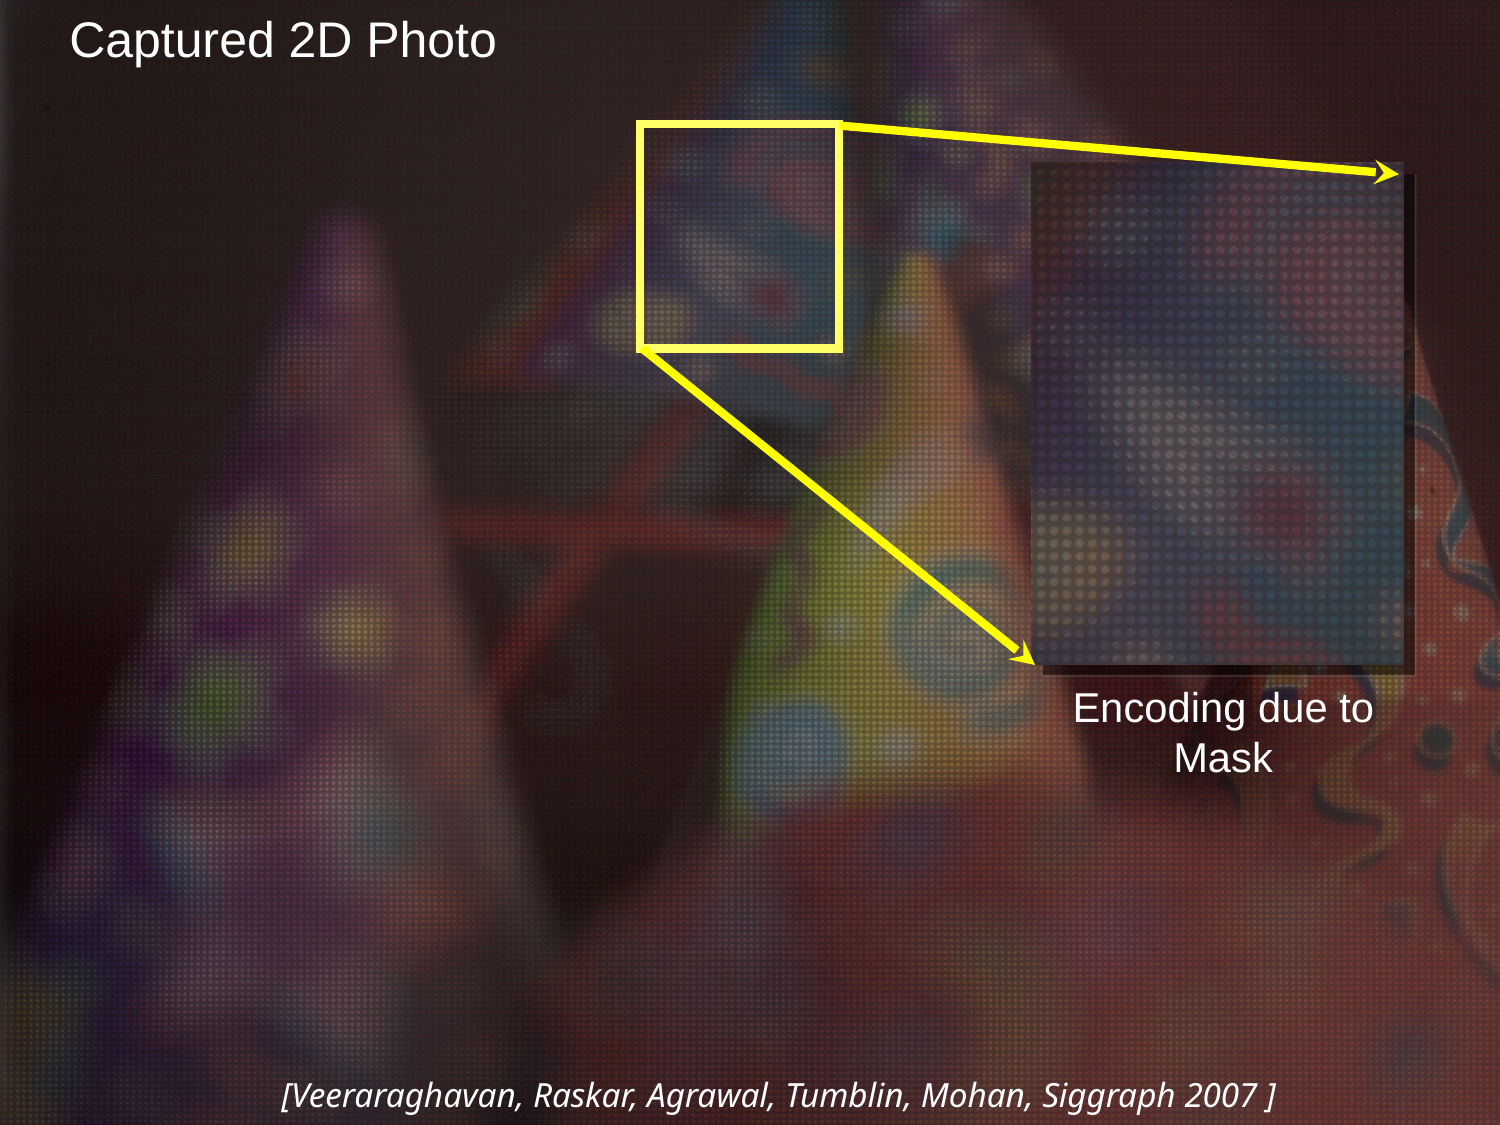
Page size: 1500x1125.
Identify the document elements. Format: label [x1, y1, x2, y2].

picture [0, 0, 1500, 1125]
text_box [639, 123, 1418, 790]
